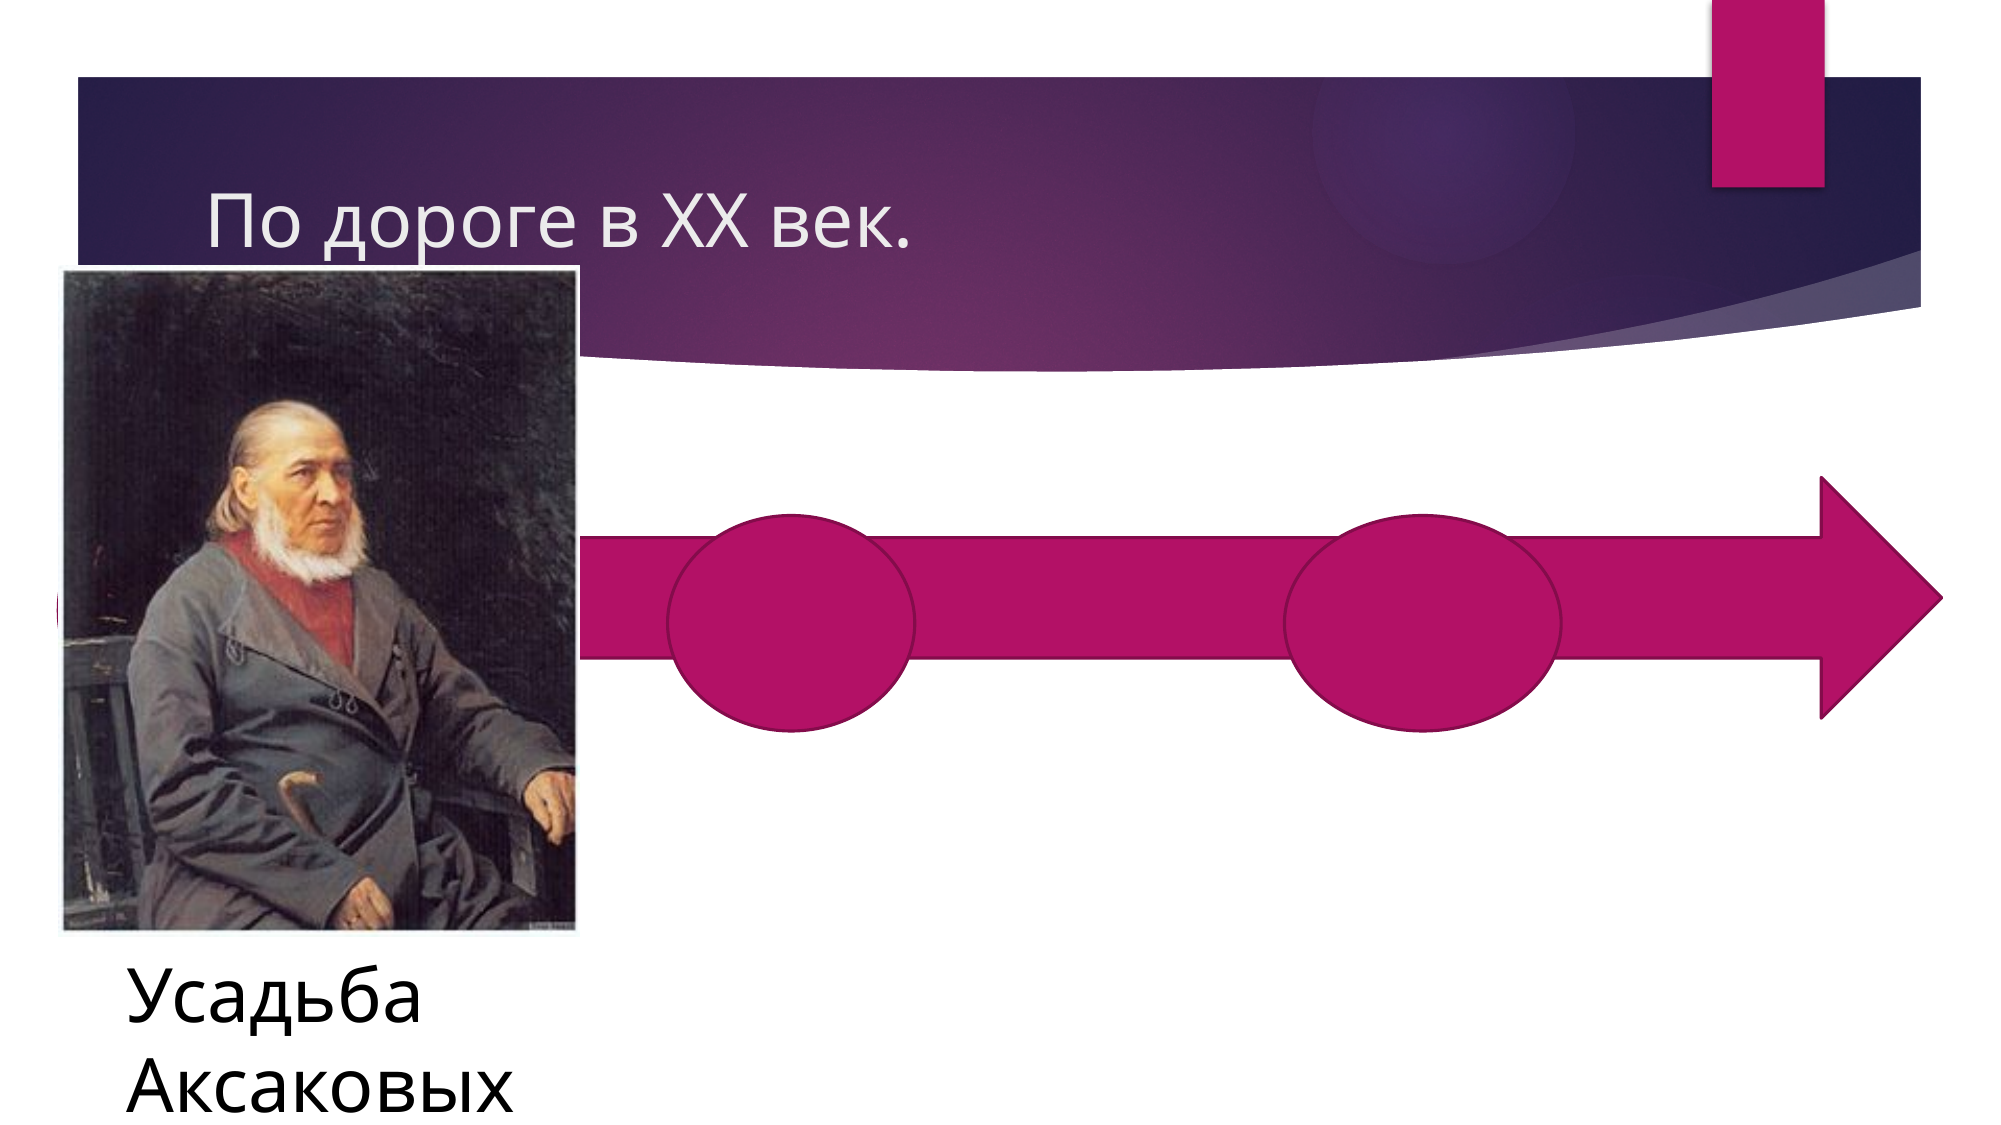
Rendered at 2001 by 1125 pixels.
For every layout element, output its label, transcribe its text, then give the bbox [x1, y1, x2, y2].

text_box [1282, 513, 1563, 733]
text_box [585, 536, 714, 660]
text_box [1509, 475, 1943, 720]
text_box Усадьба Аксаковых [111, 945, 561, 1125]
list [58, 265, 580, 937]
text_box [869, 536, 1336, 660]
title По дороге в XХ век. [189, 159, 1627, 276]
text_box [665, 513, 917, 733]
